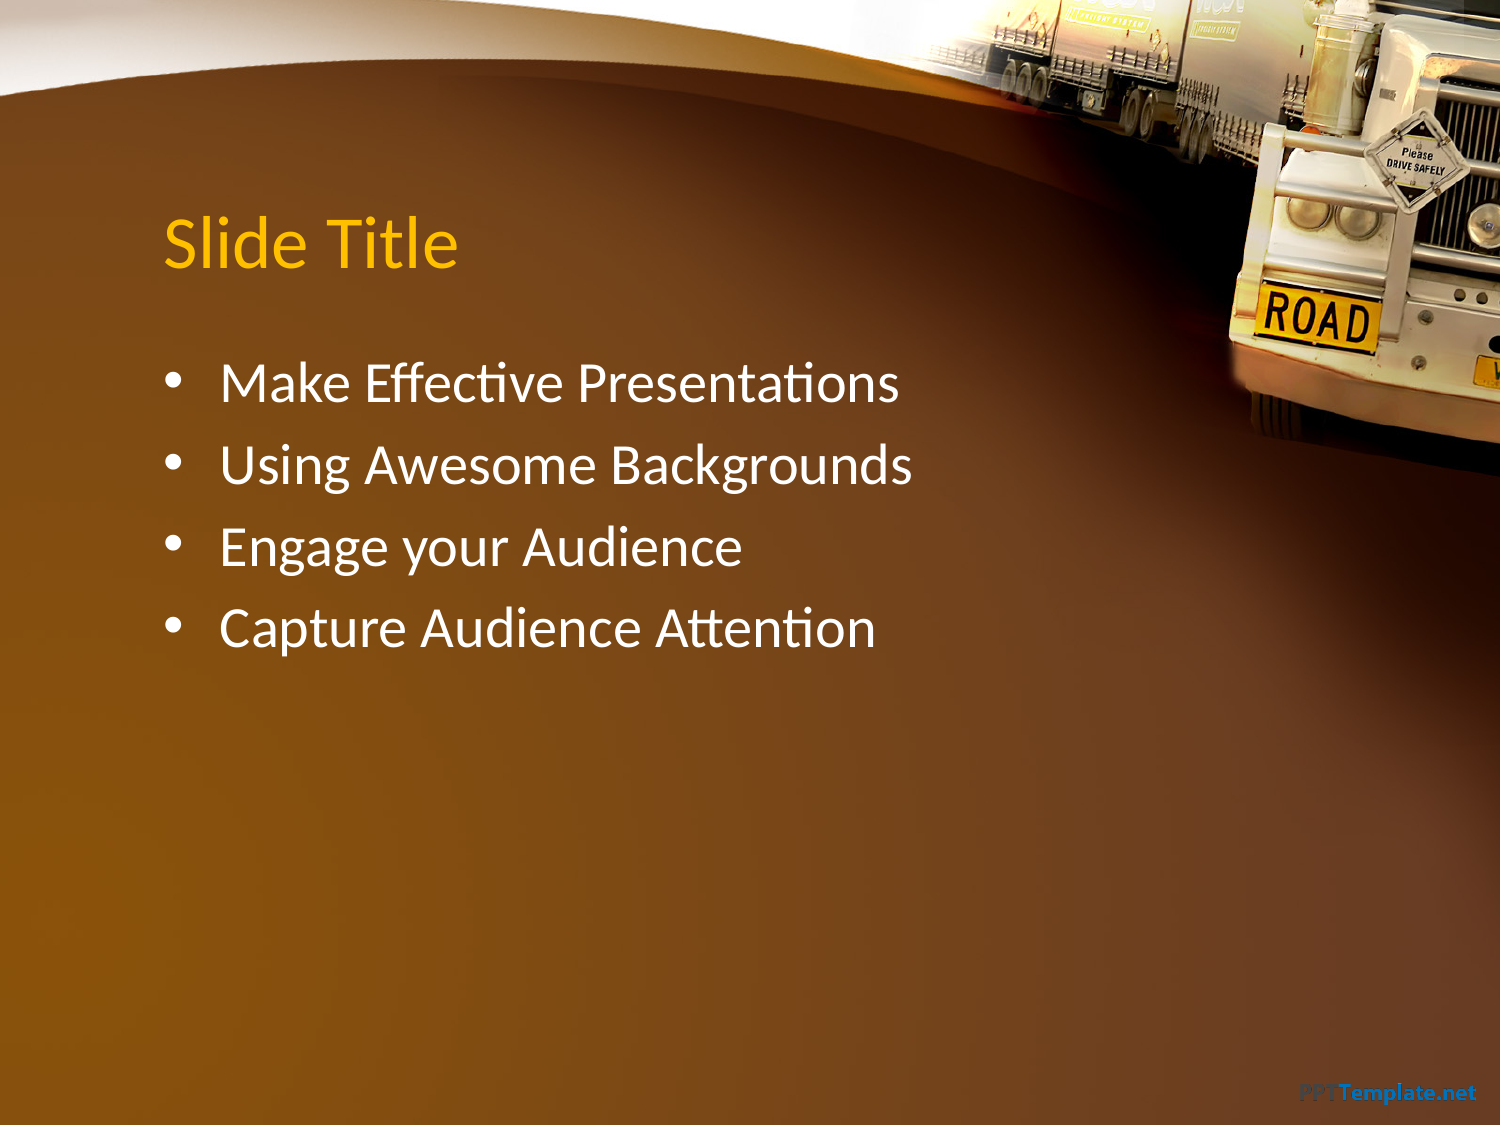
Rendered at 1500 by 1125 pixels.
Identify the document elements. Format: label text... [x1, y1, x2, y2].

title Slide Title [148, 145, 1250, 333]
list Make Effective Presentations Using Awesome Backgrounds Engage your Audience Capture Audience Attention [148, 337, 1250, 1039]
picture [0, 0, 1500, 1125]
